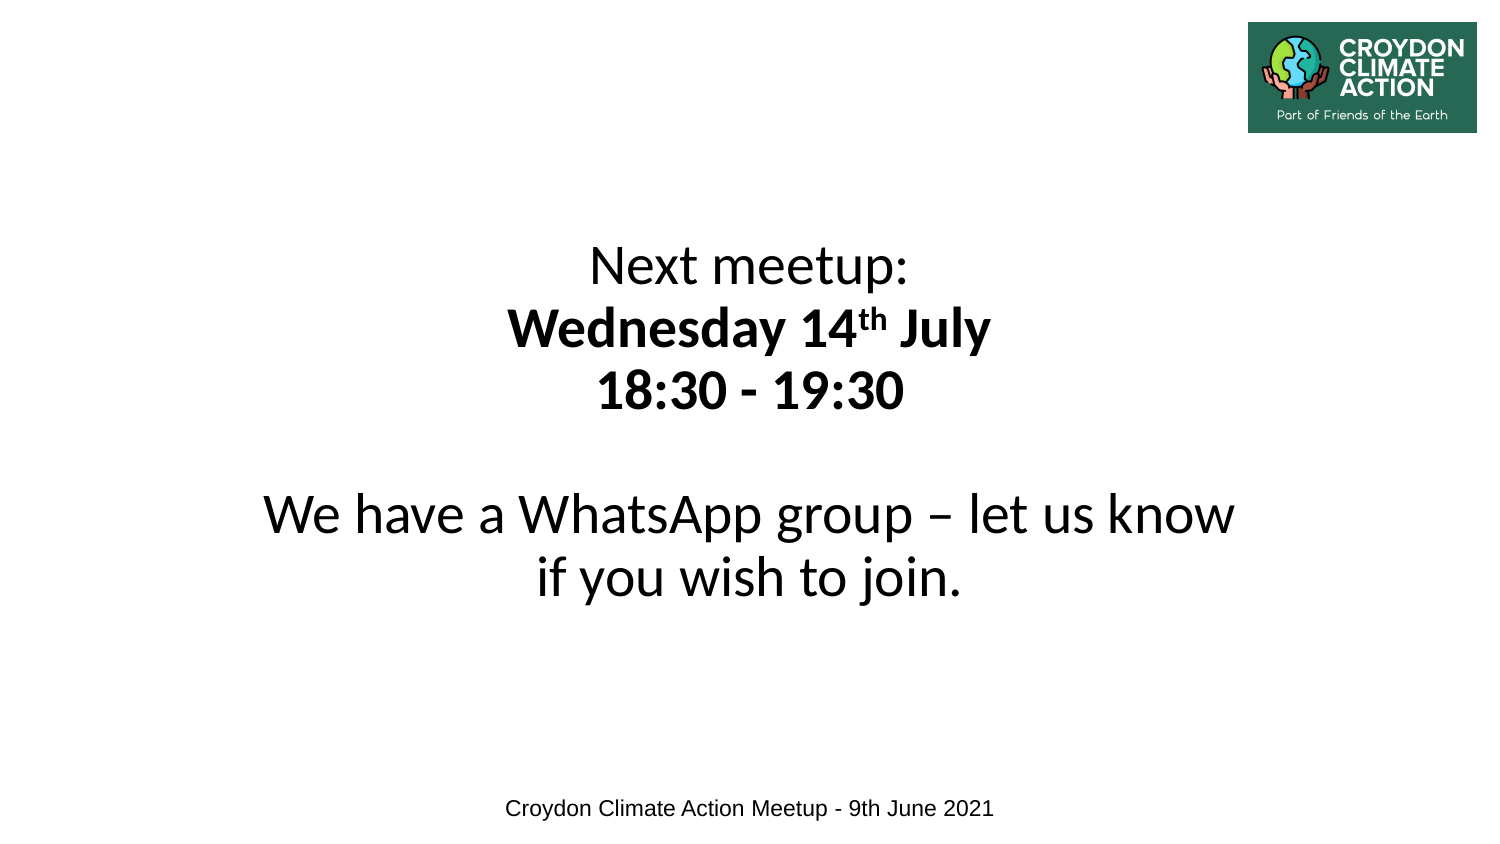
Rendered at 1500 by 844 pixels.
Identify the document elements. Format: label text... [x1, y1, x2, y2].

title Next meetup: Wednesday 14th July 18:30 - 19:30 We have a WhatsApp group – let us know if you wish to join. [248, 148, 1252, 696]
picture [1247, 22, 1477, 133]
footer Croydon Climate Action Meetup - 9th June 2021 [455, 557, 1045, 844]
